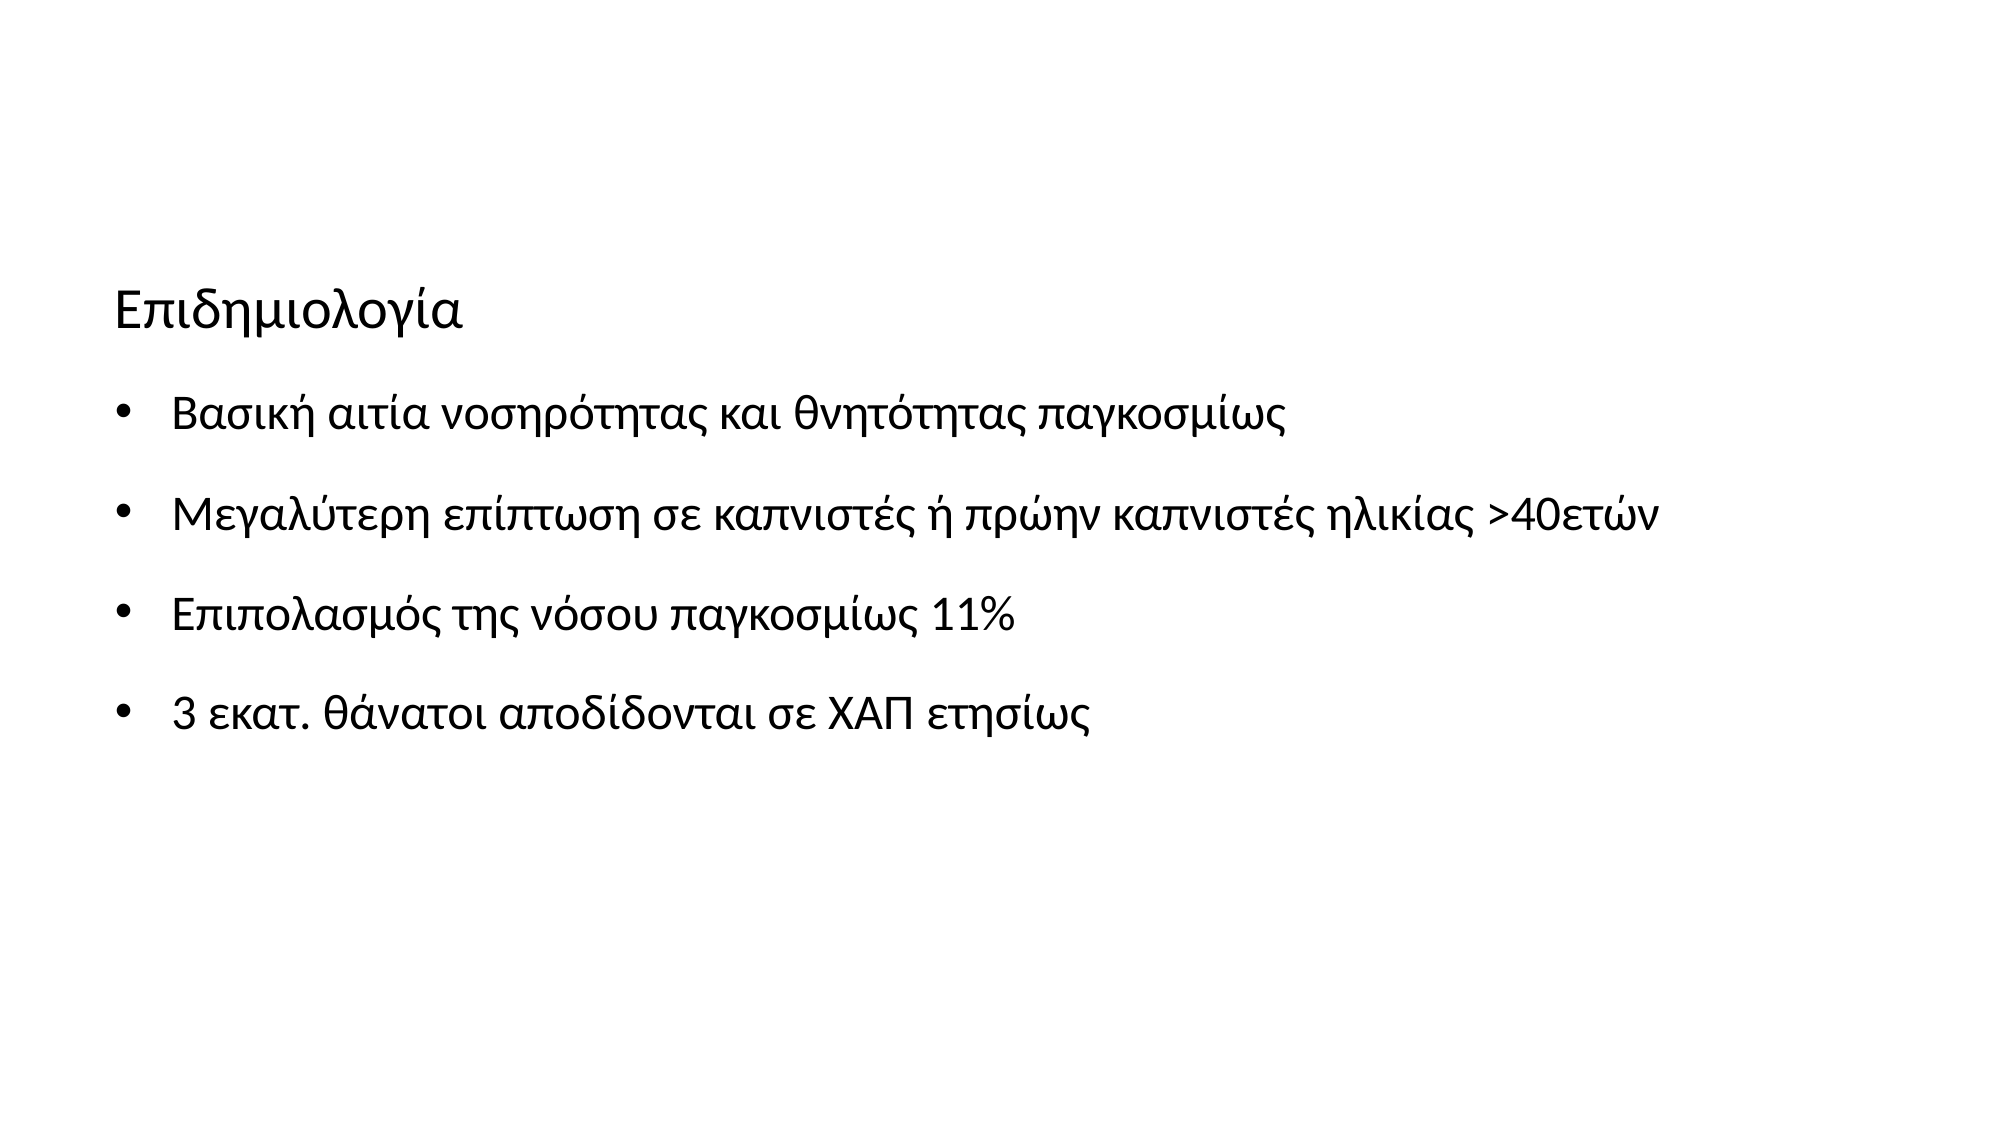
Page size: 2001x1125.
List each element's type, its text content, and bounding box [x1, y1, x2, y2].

list Επιδημιολογία Βασική αιτία νοσηρότητας και θνητότητας παγκοσμίως Μεγαλύτερη επίπτωση σε καπνιστές ή πρώην καπνιστές ηλικίας >40ετών Επιπολασμός της νόσου παγκοσμίως 11% 3 εκατ. θάνατοι αποδίδονται σε ΧΑΠ ετησίως [99, 262, 1900, 1005]
